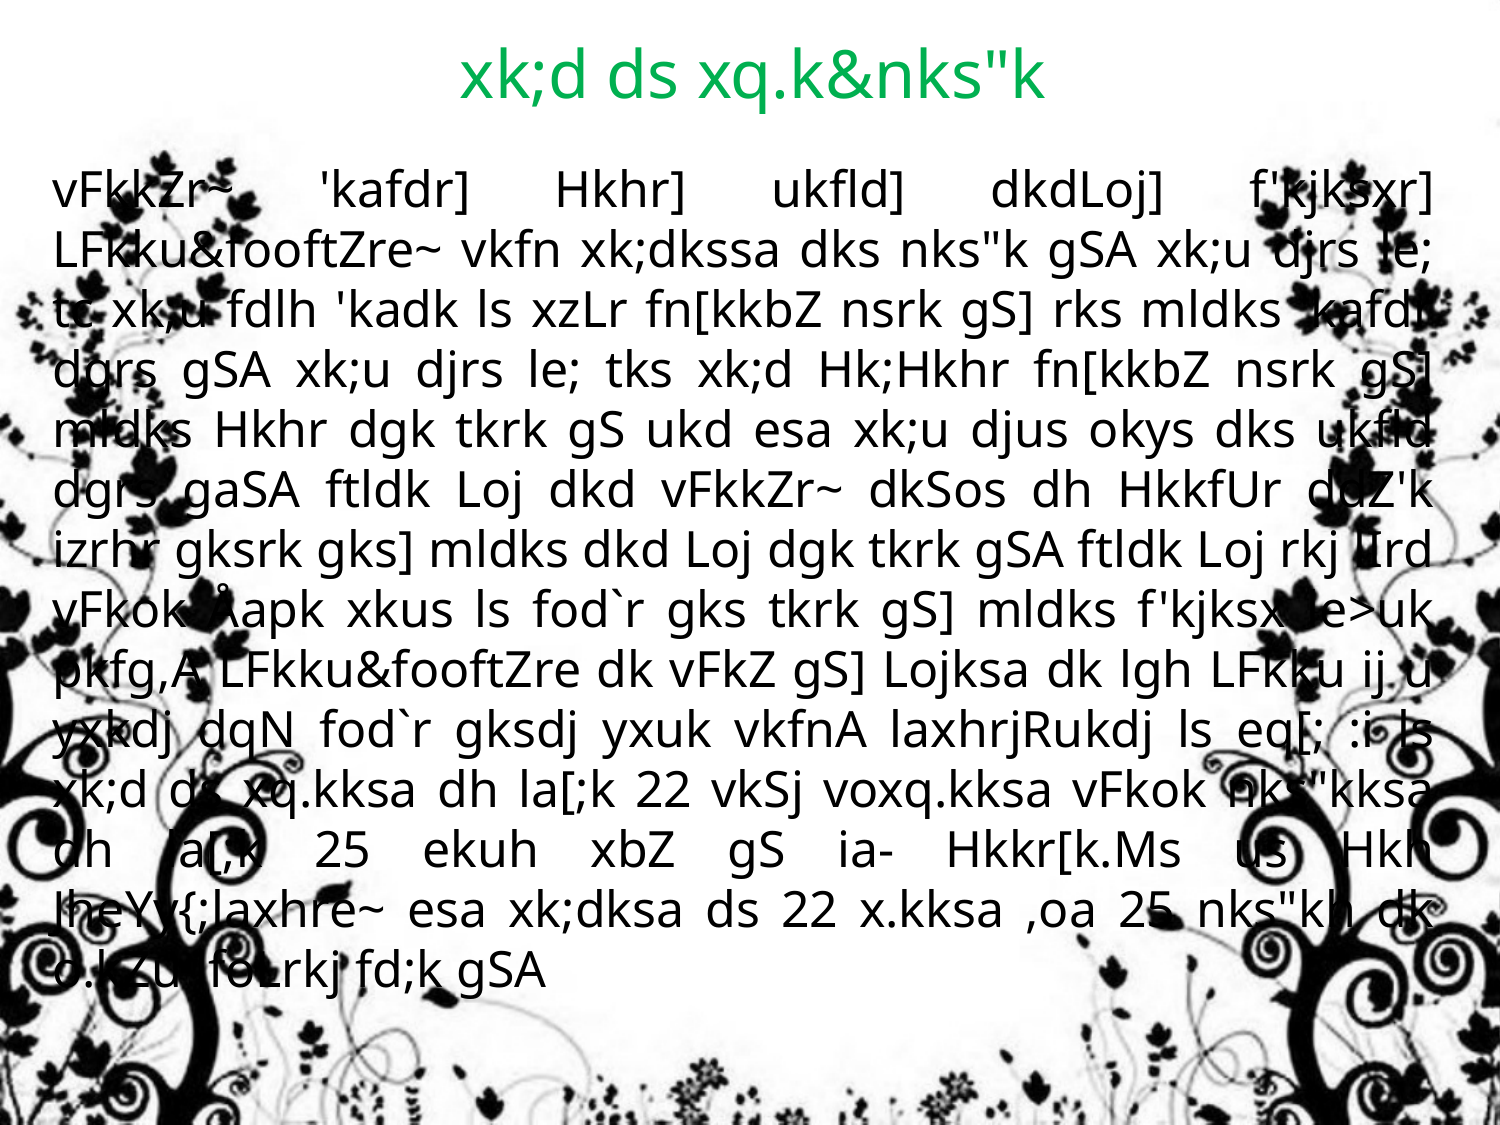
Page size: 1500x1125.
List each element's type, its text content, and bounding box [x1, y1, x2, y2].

picture [0, 0, 1500, 1125]
text_box xk;d ds xq.k&nks"k [444, 24, 1062, 120]
text_box vFkkZr~ 'kafdr] Hkhr] ukfld] dkdLoj] f'kjksxr] LFkku&fooftZre~ vkfn xk;dkssa dks nks"k gSA xk;u djrs le; tc xk;u fdlh 'kadk ls xzLr fn[kkbZ nsrk gS] rks mldks 'kafdr dgrs gSA xk;u djrs le; tks xk;d Hk;Hkhr fn[kkbZ nsrk gS] mldks Hkhr dgk tkrk gS ukd esa xk;u djus okys dks ukfld dgrs gaSA ftldk Loj dkd vFkkZr~ dkSos dh HkkfUr ddZ'k izrhr gksrk gks] mldks dkd Loj dgk tkrk gSA ftldk Loj rkj lIrd vFkok Åapk xkus ls fod`r gks tkrk gS] mldks f'kjksx le>uk pkfg,A LFkku&fooftZre dk vFkZ gS] Lojksa dk lgh LFkku ij u yxkdj dqN fod`r gksdj yxuk vkfnA laxhrjRukdj ls eq[; :i ls xk;d ds xq.kksa dh la[;k 22 vkSj voxq.kksa vFkok nks"kksa dh la[;k 25 ekuh xbZ gS ia- Hkkr[k.Ms us Hkh JheYy{;laxhre~ esa xk;dksa ds 22 x.kksa ,oa 25 nks"kh dk o.kZu lfoLrkj fd;k gSA [37, 149, 1450, 1005]
